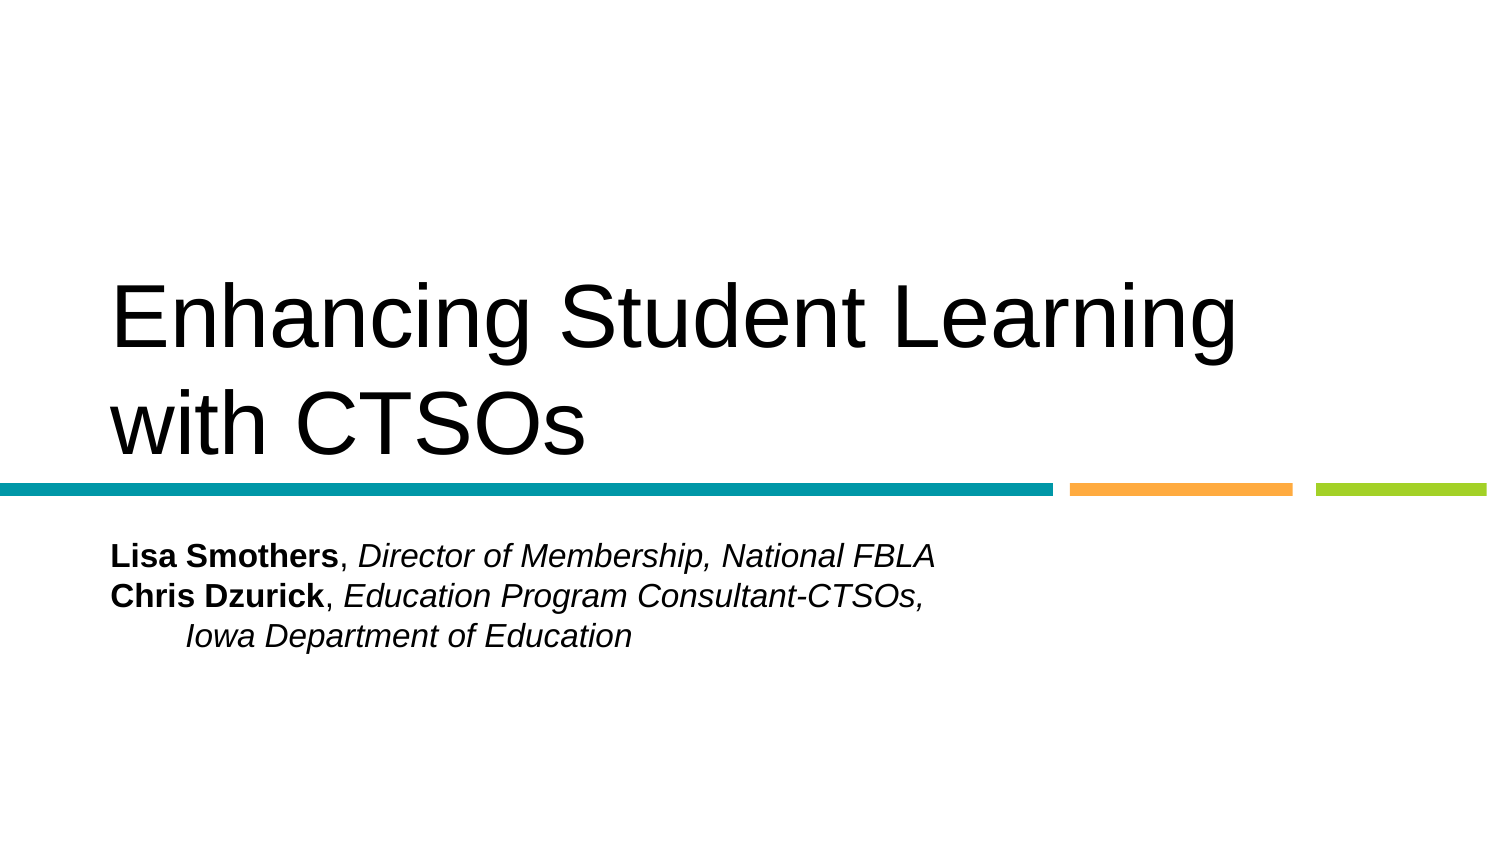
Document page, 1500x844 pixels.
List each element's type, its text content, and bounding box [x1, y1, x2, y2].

text_box [1069, 483, 1293, 496]
text_box Enhancing Student Learning with CTSOs [95, 242, 1411, 335]
text_box Lisa Smothers, Director of Membership, National FBLA Chris Dzurick, Education Program Consultant-CTSOs, Iowa Department of Education [95, 519, 1411, 612]
text_box [0, 483, 1053, 496]
text_box [1316, 483, 1487, 496]
